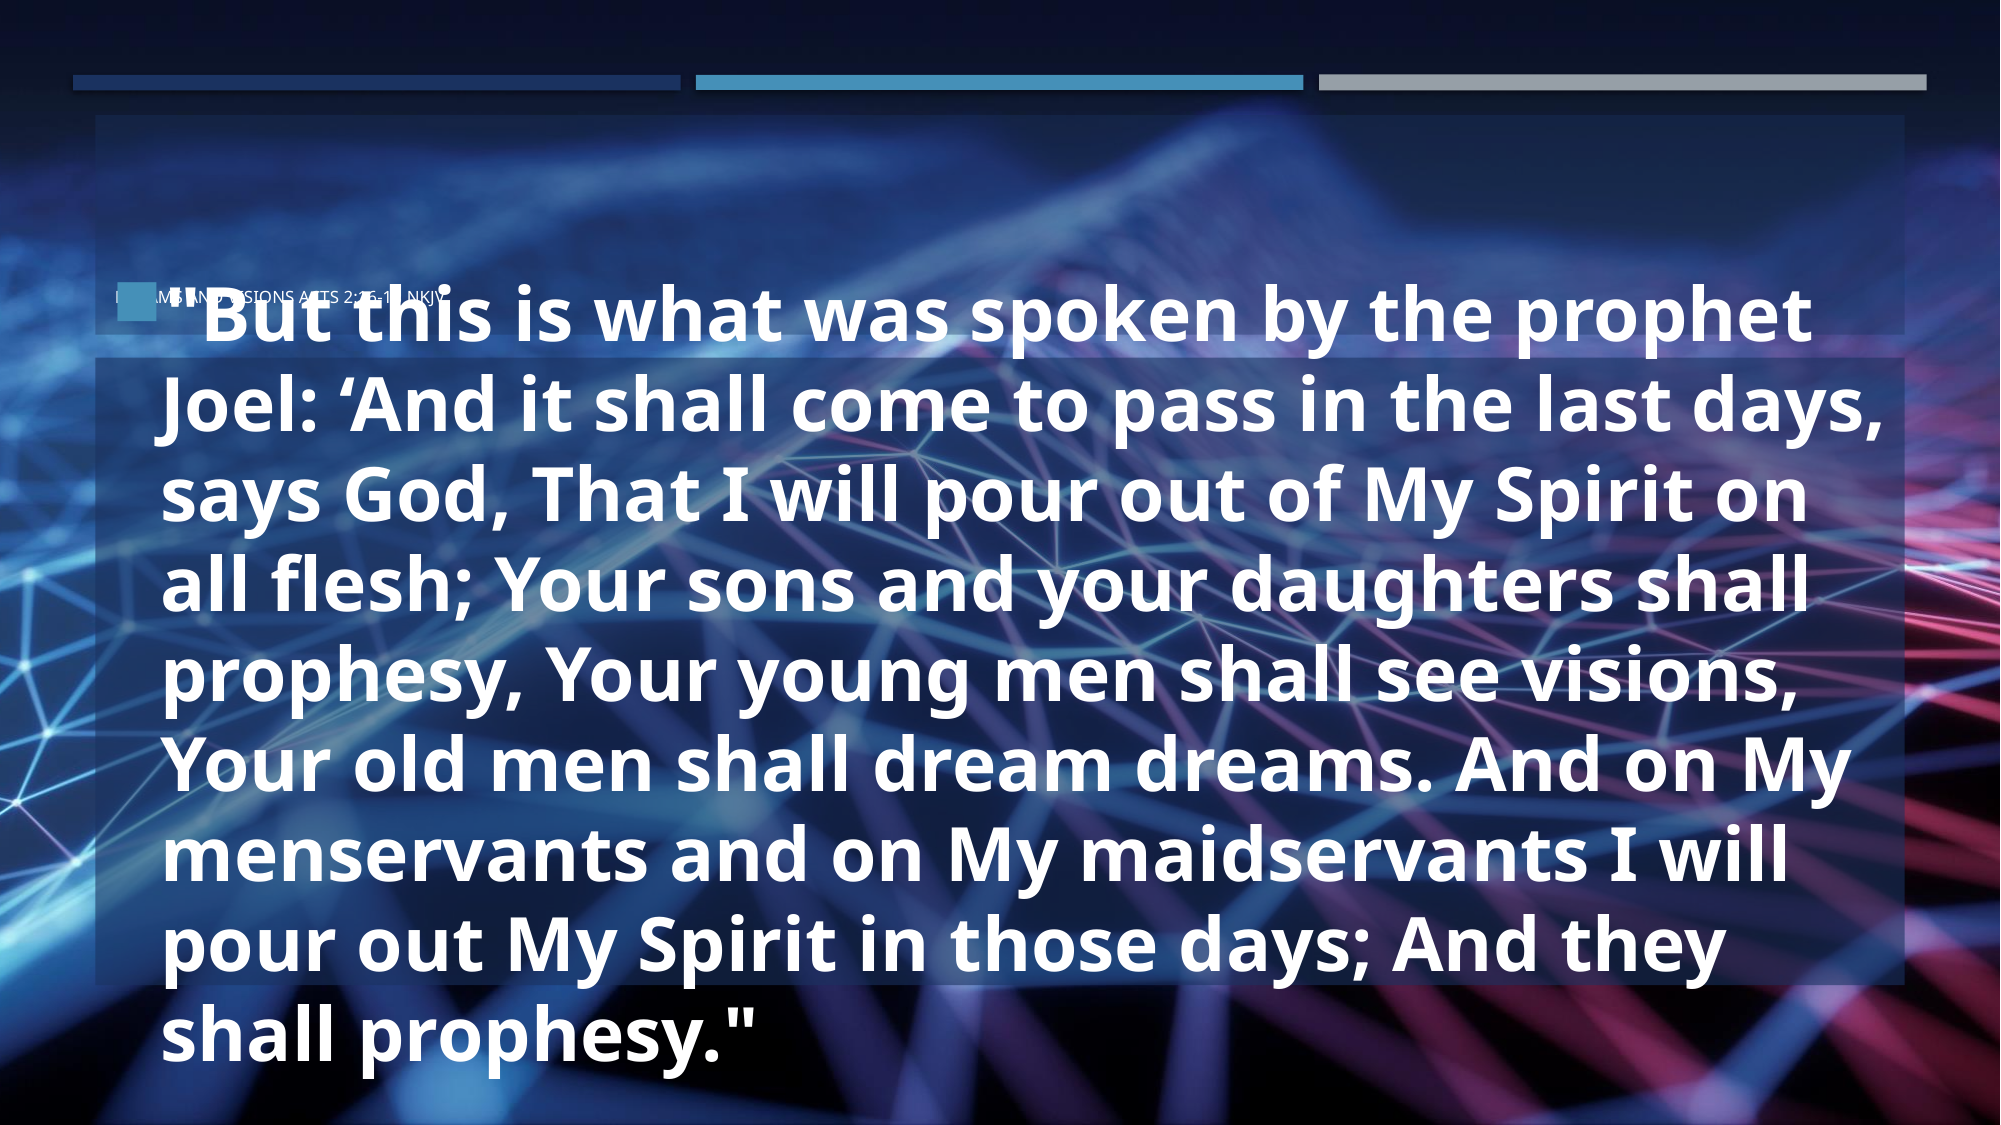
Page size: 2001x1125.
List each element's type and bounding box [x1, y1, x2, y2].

picture [0, 0, 2000, 1125]
text_box [72, 73, 1928, 92]
